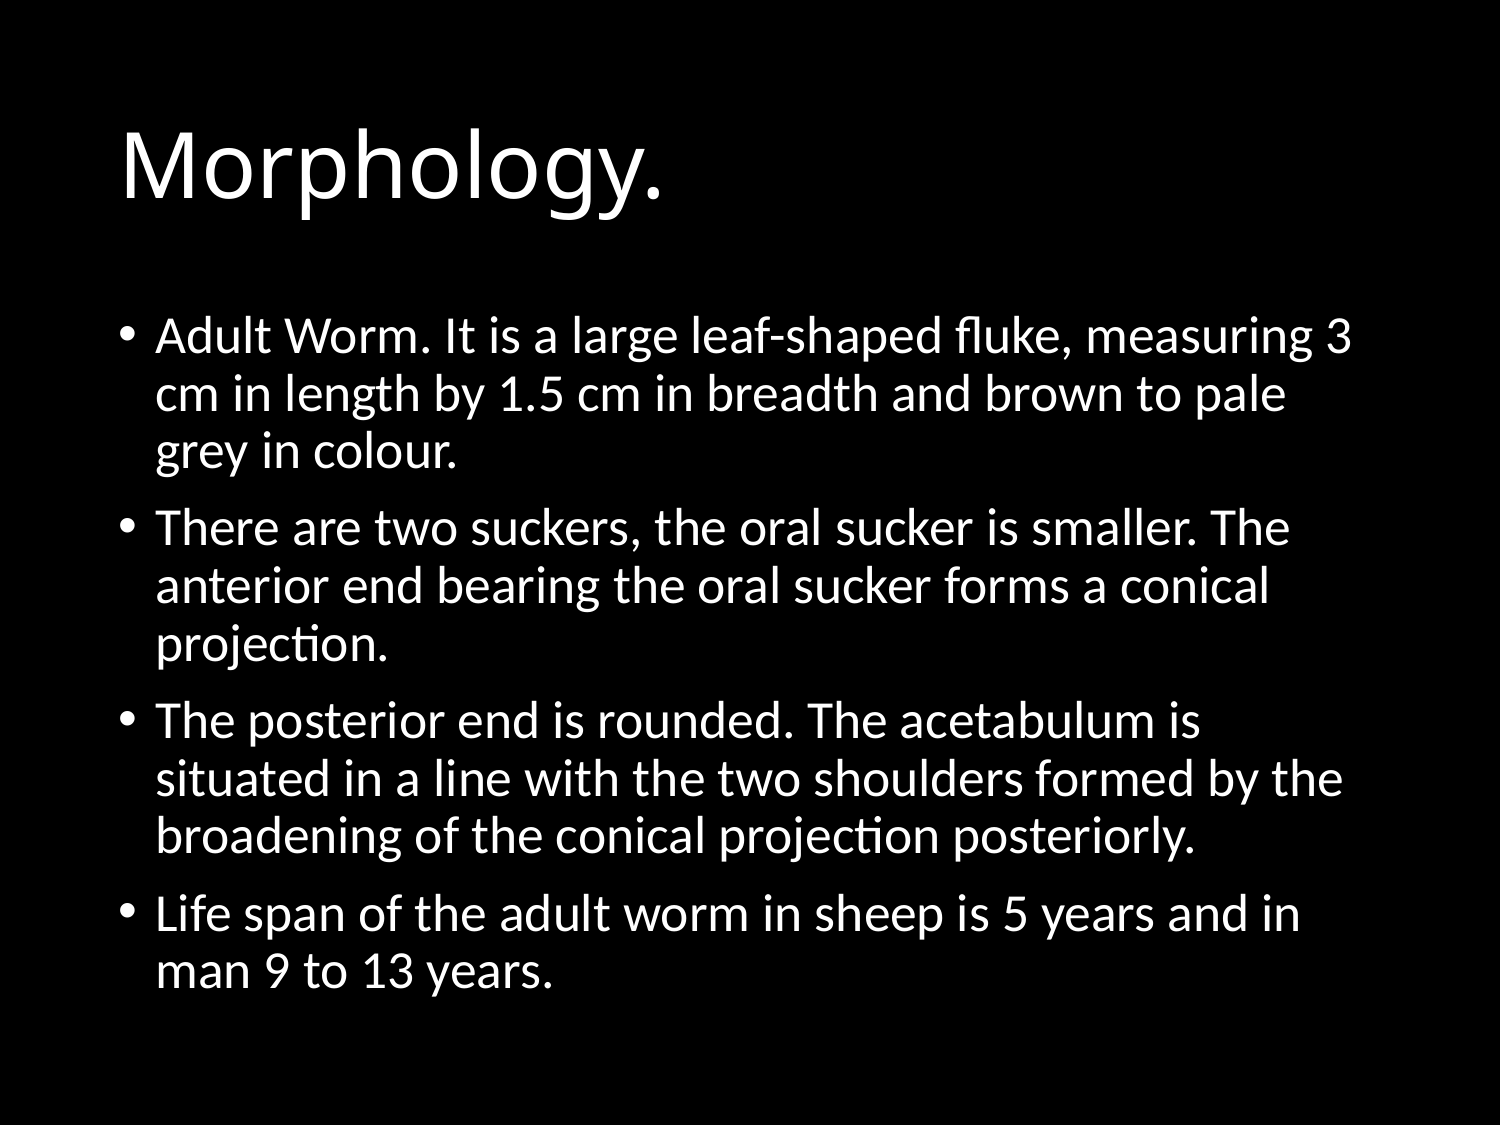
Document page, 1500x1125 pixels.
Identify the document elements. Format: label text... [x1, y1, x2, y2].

title Morphology. [103, 59, 1397, 278]
list Adult Worm. It is a large leaf-shaped fluke, measuring 3 cm in length by 1.5 cm in breadth and brown to pale grey in colour. There are two suckers, the oral sucker is smaller. The anterior end bearing the oral sucker forms a conical projection. The posterior end is rounded. The acetabulum is situated in a line with the two shoulders formed by the broadening of the conical projection posteriorly. Life span of the adult worm in sheep is 5 years and in man 9 to 13 years. [103, 299, 1397, 1014]
